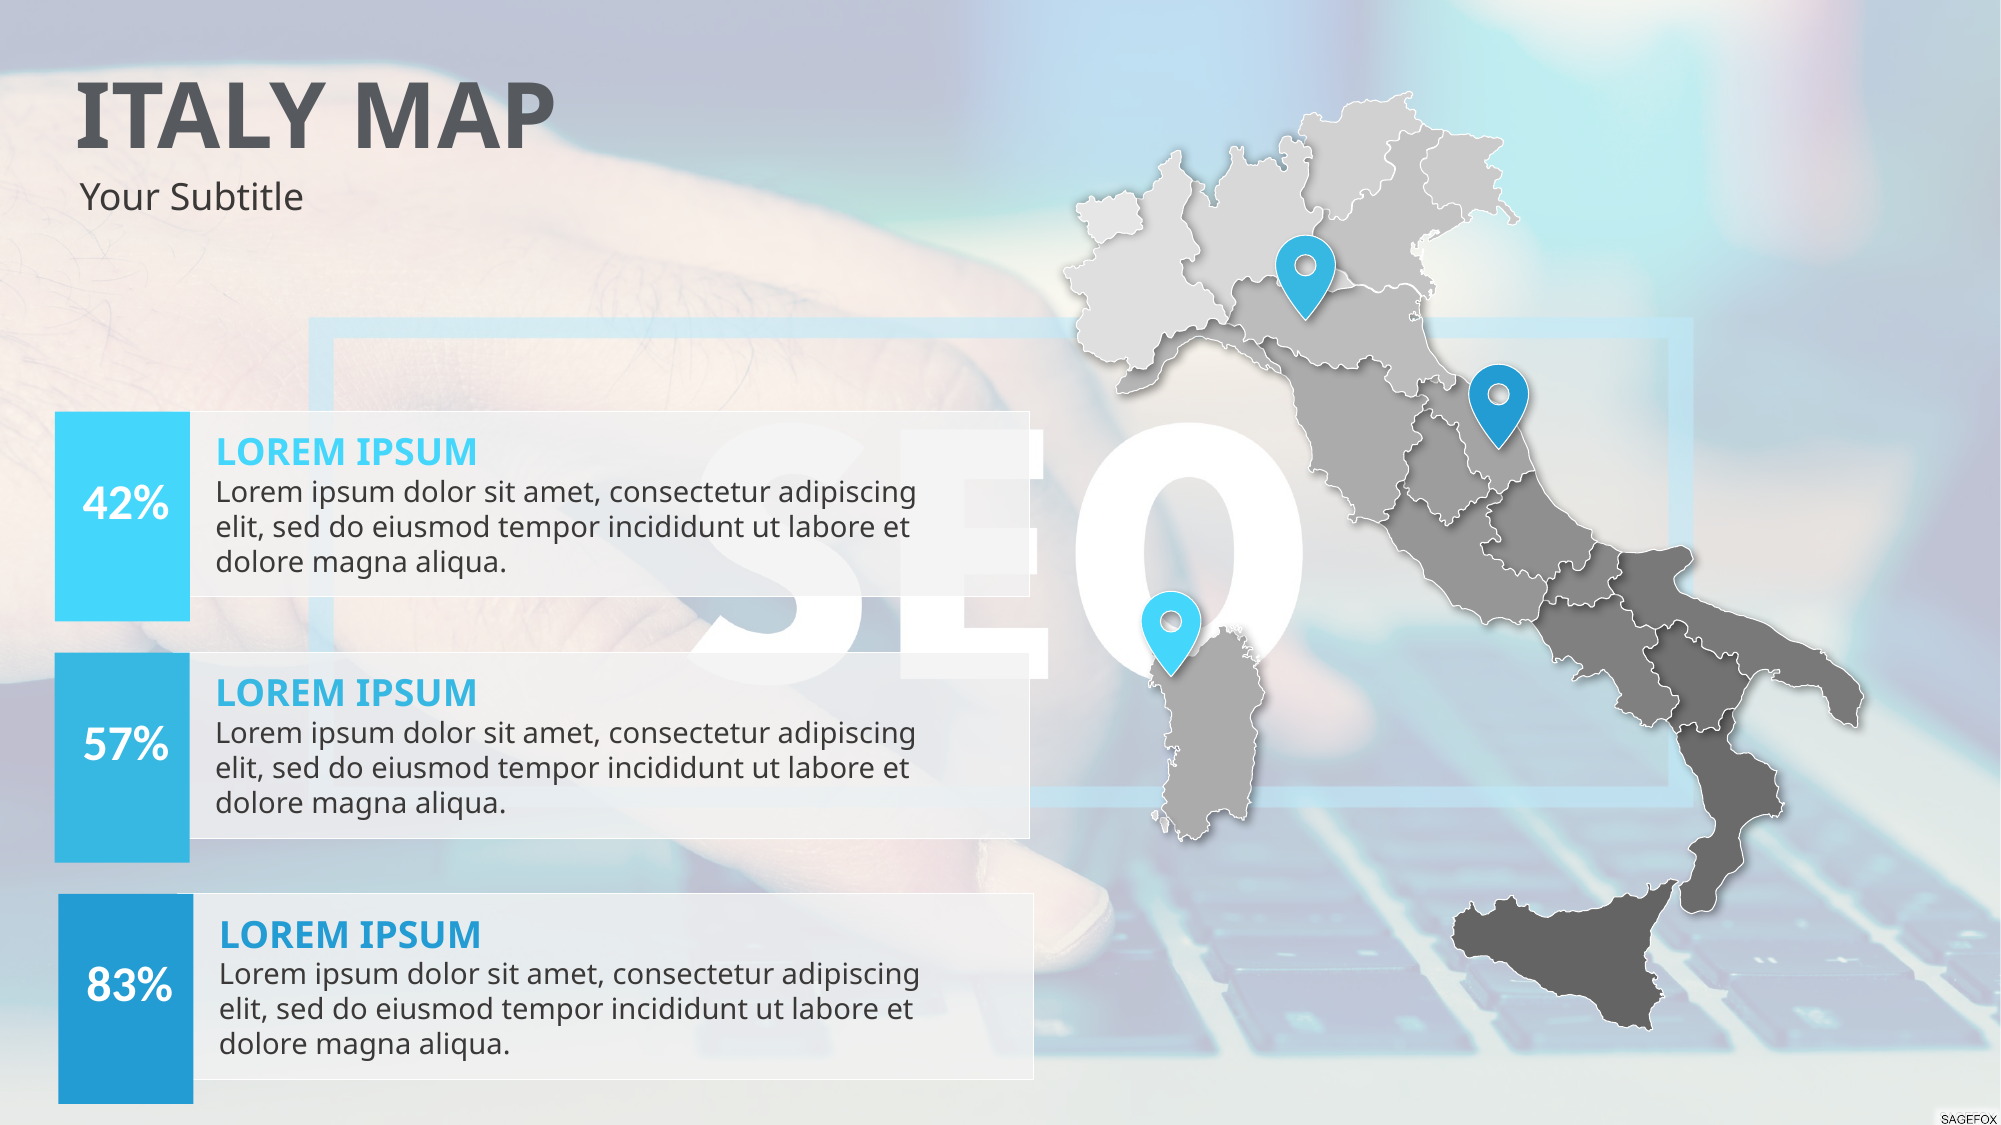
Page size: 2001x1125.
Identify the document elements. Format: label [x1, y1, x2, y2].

text_box [58, 893, 1034, 1104]
text_box [1274, 351, 1429, 523]
text_box [1324, 123, 1465, 301]
text_box [1676, 735, 1785, 914]
text_box [1115, 339, 1192, 394]
text_box [1421, 130, 1520, 226]
text_box [1558, 544, 1623, 607]
text_box [1468, 364, 1529, 450]
text_box [54, 652, 1030, 863]
text_box [1499, 480, 1598, 580]
text_box [1450, 878, 1679, 1032]
text_box [1622, 545, 1864, 728]
text_box [1342, 274, 1356, 289]
picture [1938, 1114, 1999, 1125]
text_box [60, 49, 1020, 227]
text_box [1148, 624, 1265, 842]
text_box [1298, 91, 1424, 221]
text_box [1432, 377, 1535, 494]
text_box [1076, 190, 1143, 244]
text_box [1387, 505, 1548, 625]
text_box [54, 411, 1030, 622]
text_box [1730, 720, 1736, 733]
text_box [1063, 150, 1229, 371]
text_box [1275, 235, 1336, 321]
text_box [1538, 598, 1680, 728]
text_box [1410, 422, 1488, 526]
text_box [1238, 284, 1456, 398]
text_box [1657, 633, 1748, 734]
text_box [1206, 332, 1281, 374]
text_box [1192, 136, 1323, 307]
text_box [1141, 591, 1201, 644]
